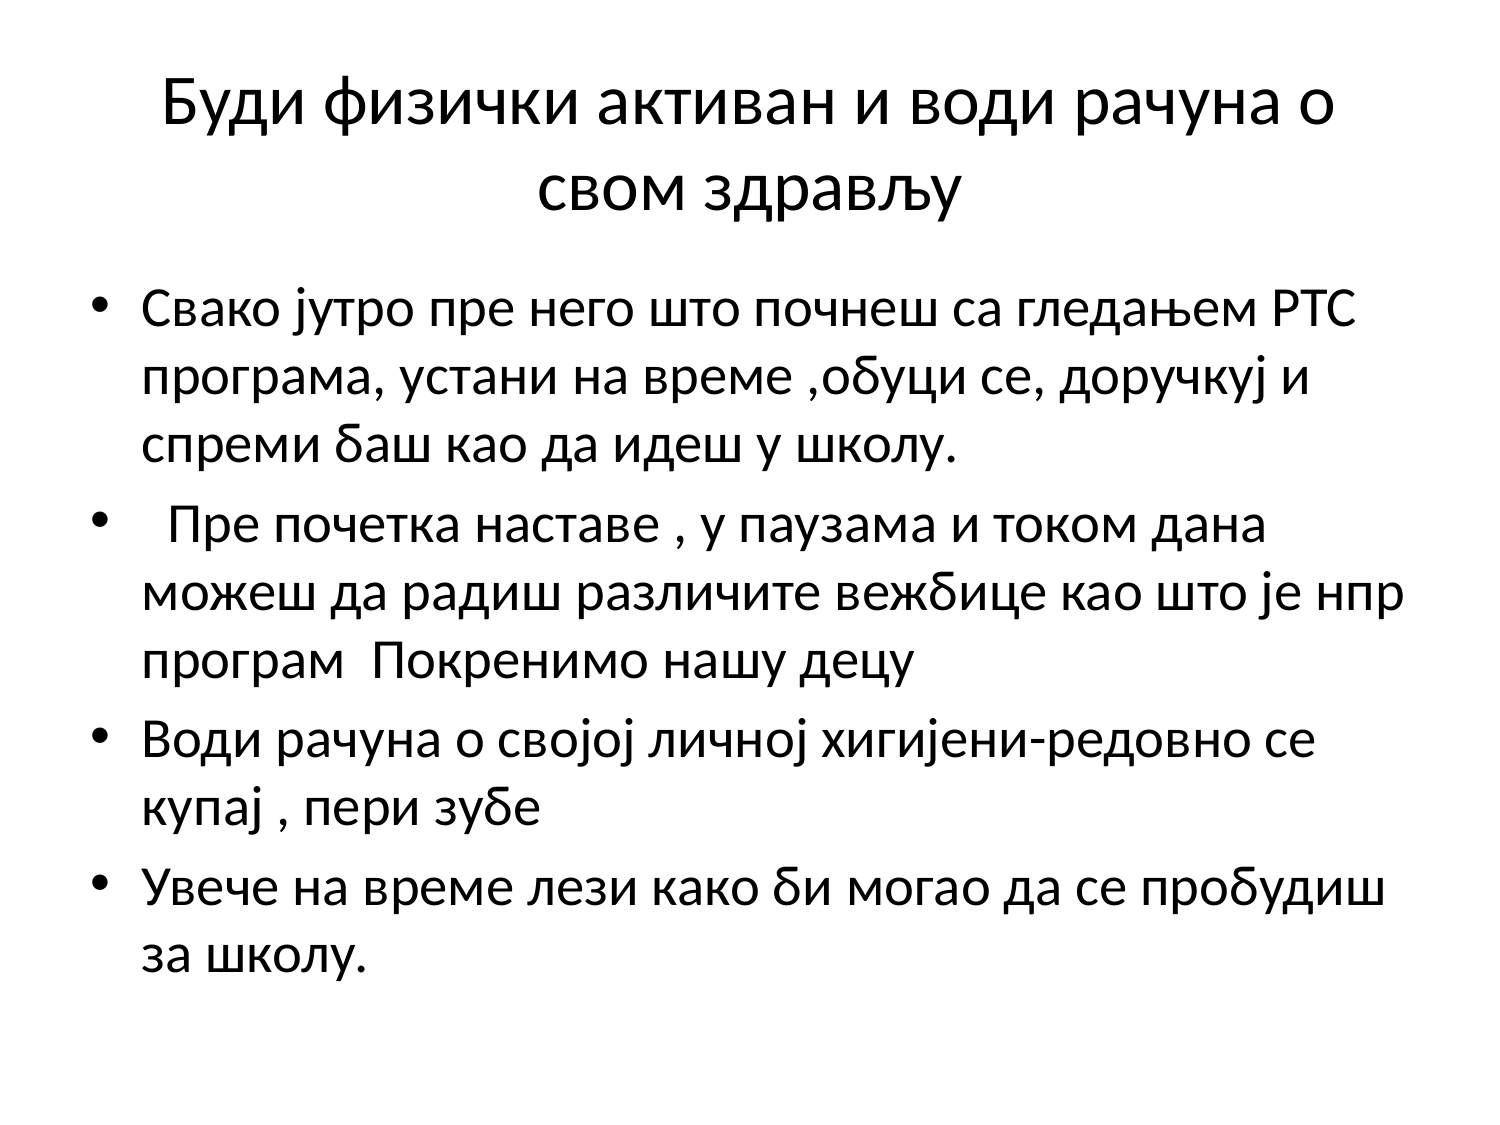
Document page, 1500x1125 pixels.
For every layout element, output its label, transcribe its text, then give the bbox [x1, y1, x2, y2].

title Буди физички активан и води рачуна о свом здрављу [75, 45, 1425, 233]
list Свако јутро пре него што почнеш са гледањем РТС програма, устани на време ,обуци се, доручкуј и спреми баш као да идеш у школу. Пре почетка наставе , у паузама и током дана можеш да радиш различите вежбице као што је нпр програм Покренимо нашу децу Води рачуна о својој личној хигијени-редовно се купај , пери зубе Увече на време лези како би могао да се пробудиш за школу. [75, 262, 1425, 1005]
